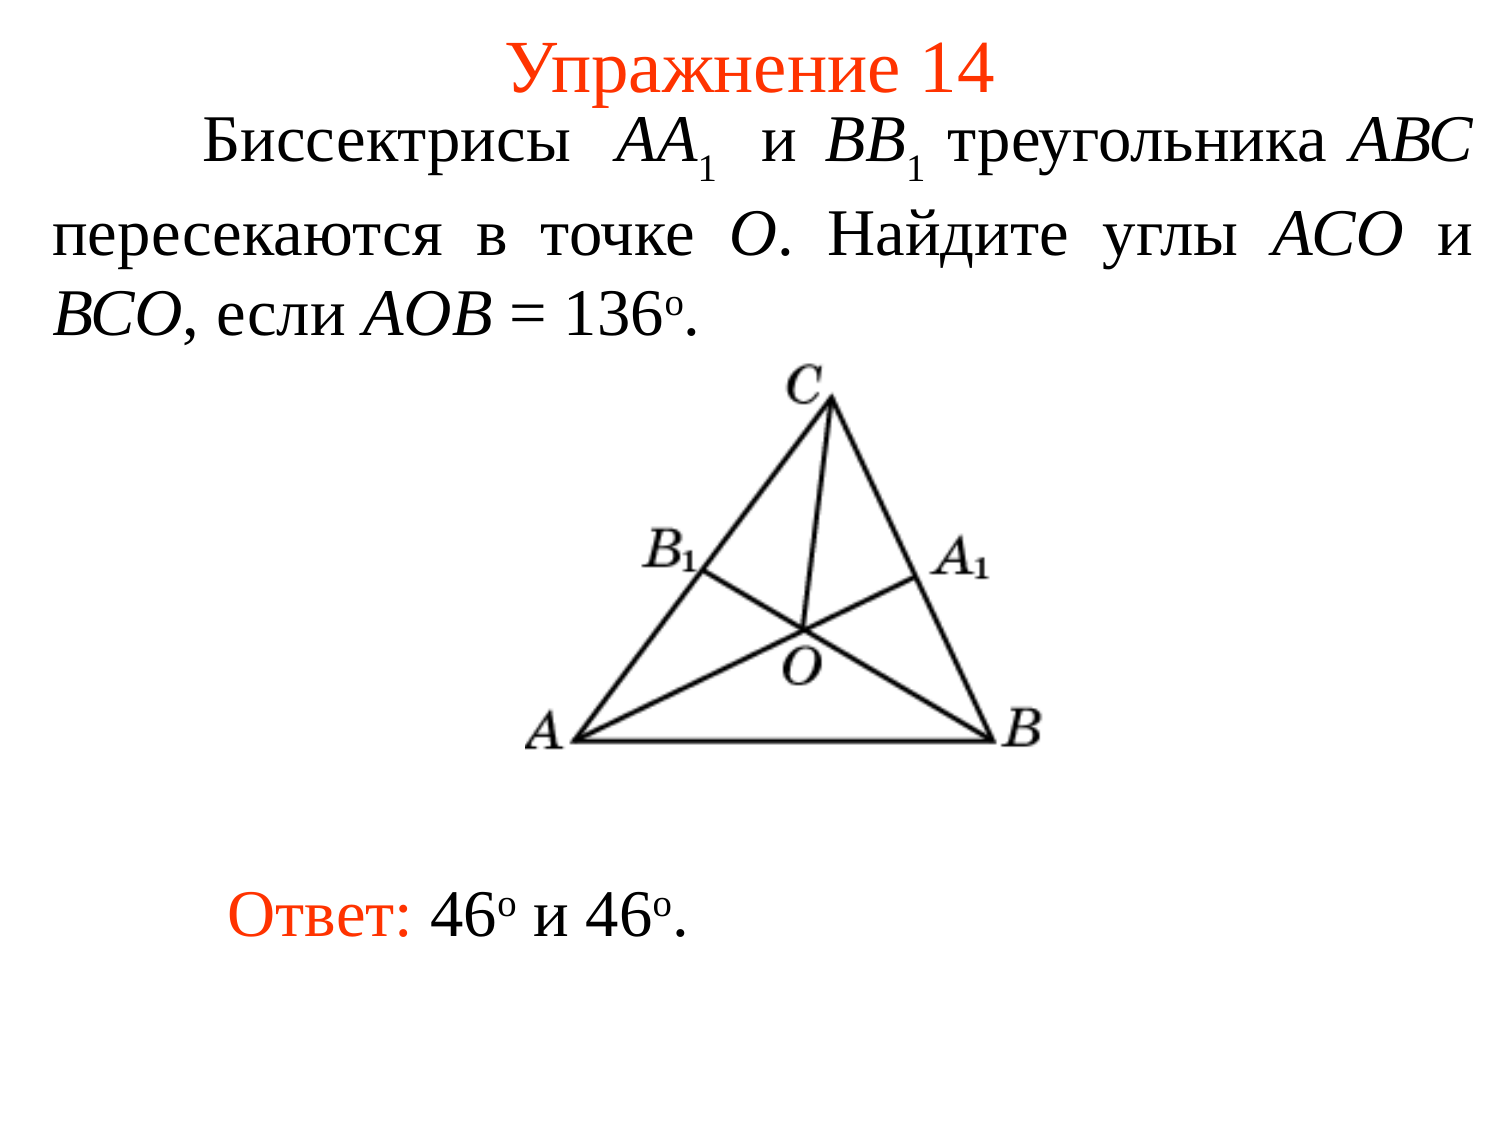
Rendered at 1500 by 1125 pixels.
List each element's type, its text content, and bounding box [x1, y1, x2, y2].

picture [525, 355, 1045, 766]
text_box Ответ: 46о и 46о. [62, 862, 1375, 958]
text_box Биссектрисы АА1 и ВВ1 треугольника АВС пересекаются в точке О. Найдите углы АСО и ВСО, если AOB = 136о. [37, 87, 1488, 357]
title Упражнение 14 [112, 24, 1388, 87]
